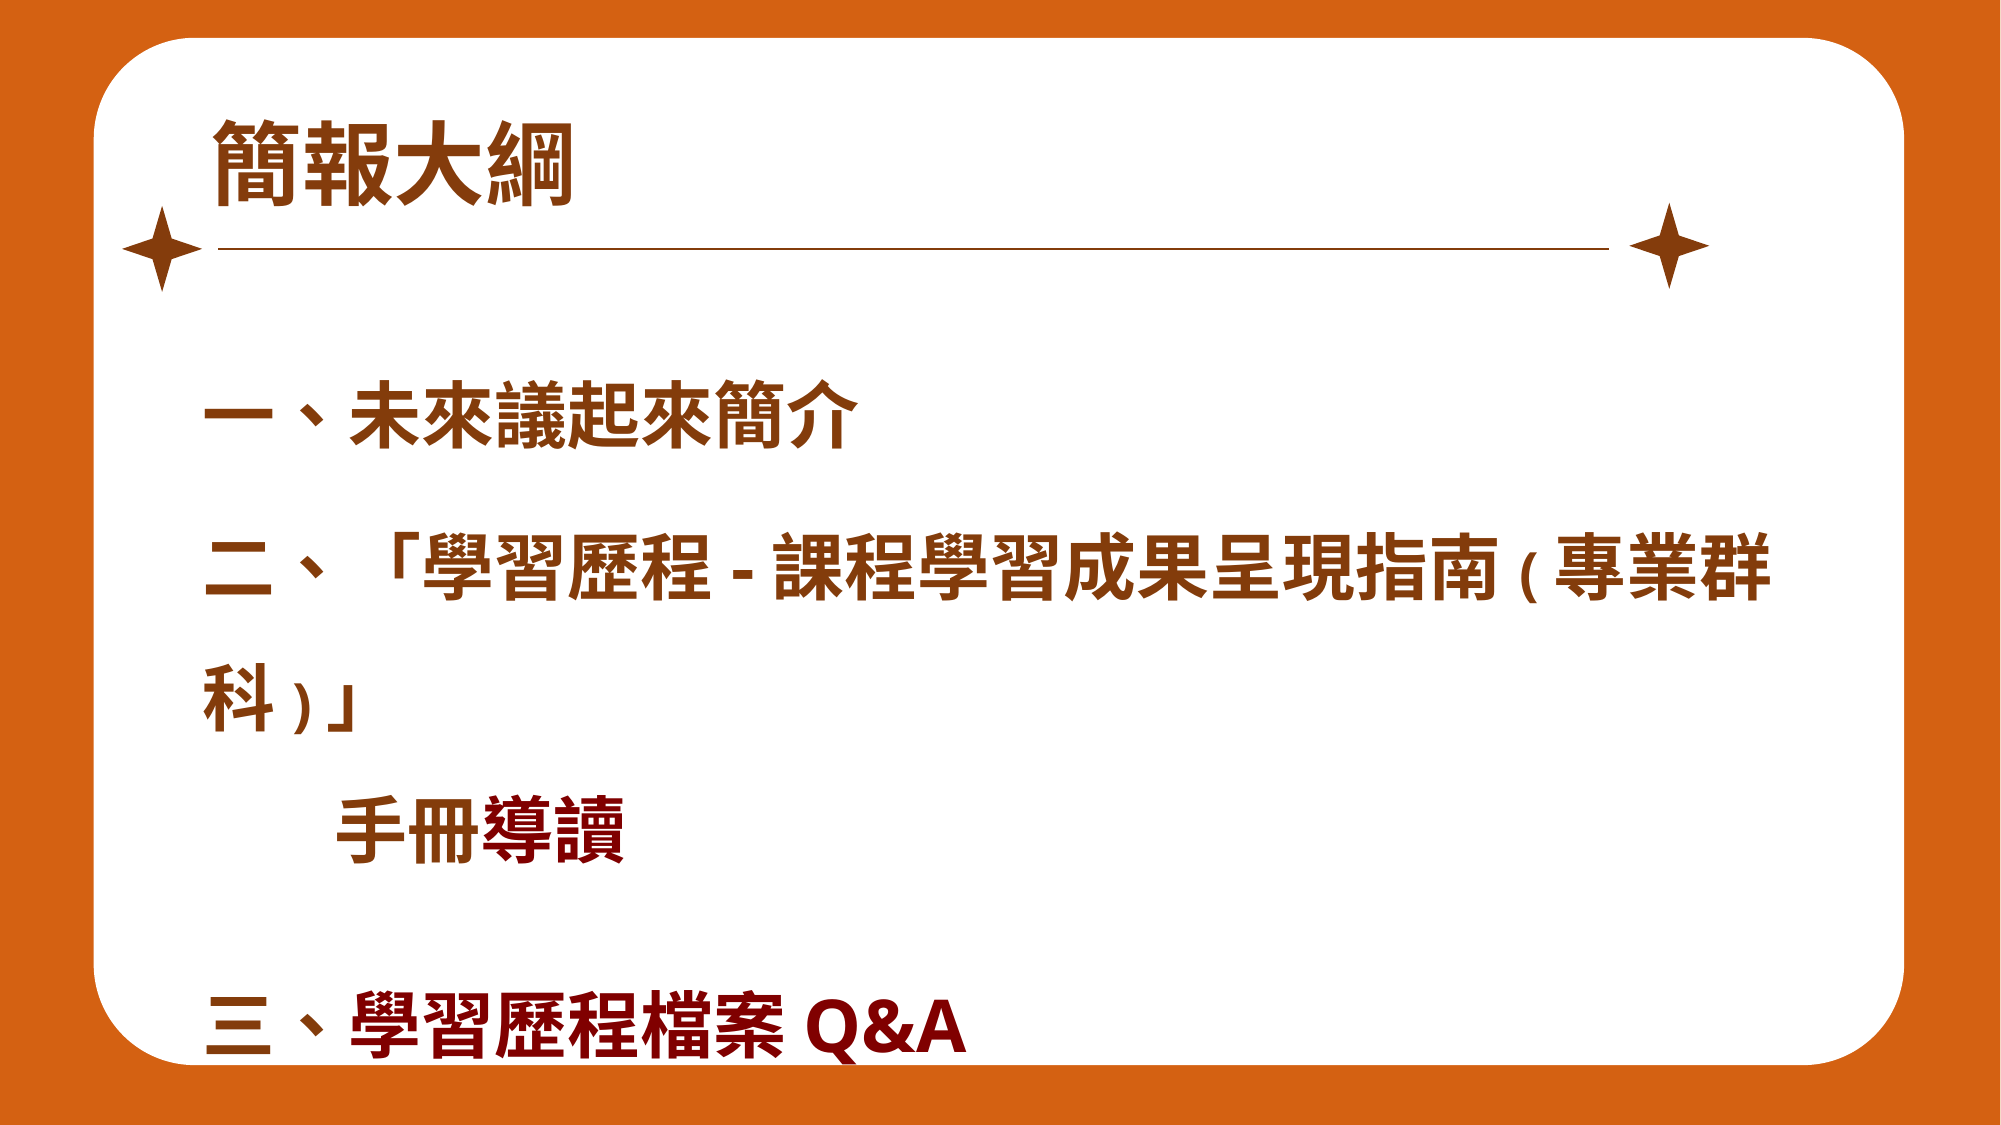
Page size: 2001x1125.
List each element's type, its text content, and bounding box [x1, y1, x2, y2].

text_box 一、未來議起來簡介 二、「學習歷程-課程學習成果呈現指南(專業群科)」 手冊導讀 三、學習歷程檔案Q&A [179, 274, 1895, 1007]
title 簡報大綱 [195, 59, 1863, 274]
